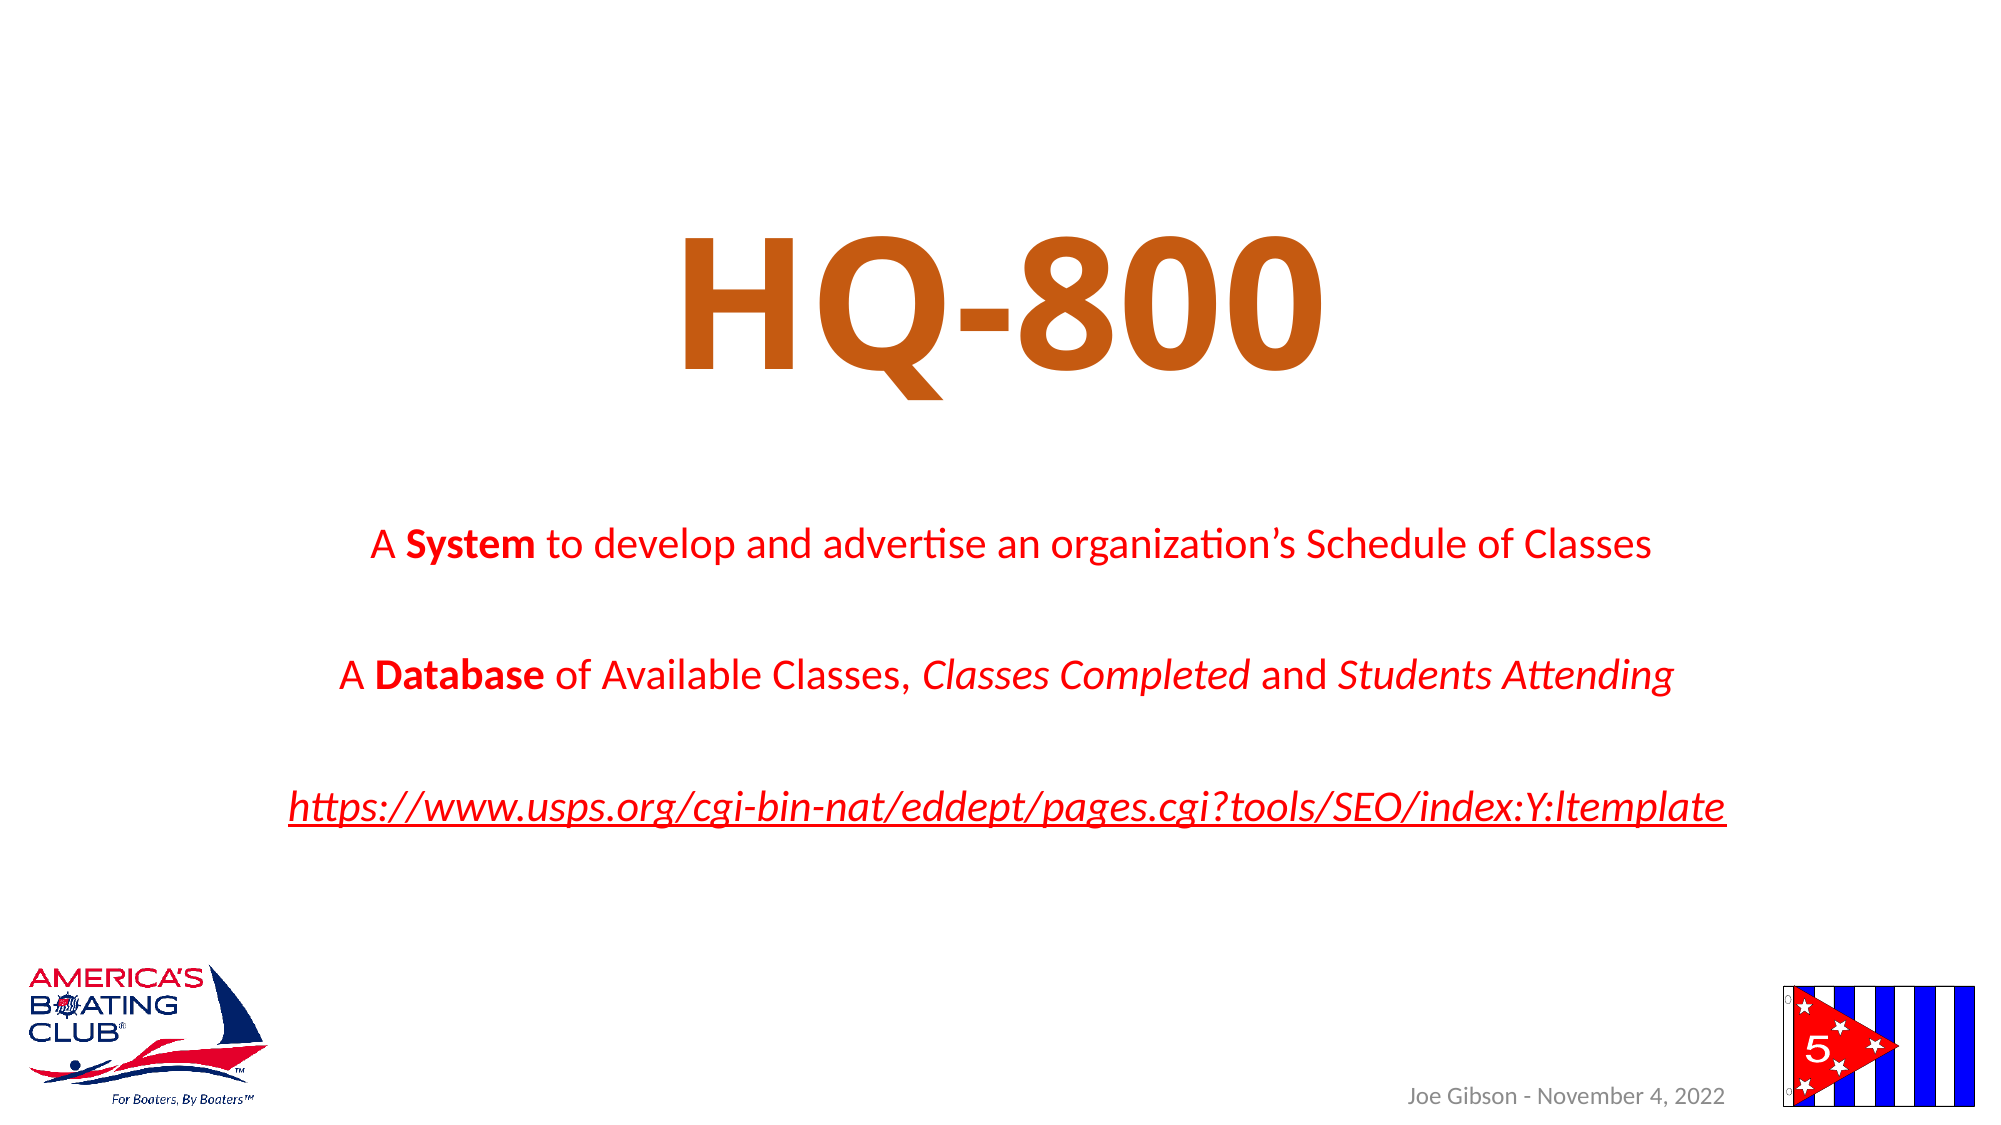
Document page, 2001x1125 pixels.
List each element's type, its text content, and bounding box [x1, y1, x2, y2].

picture [11, 949, 285, 1125]
title HQ-800 [136, 154, 1862, 417]
footer Joe Gibson - November 4, 2022 [1229, 1065, 1905, 1125]
list A System to develop and advertise an organization’s Schedule of Classes A Database of Available Classes, Classes Completed and Students Attending https://www.usps.org/cgi-bin-nat/eddept/pages.cgi?tools/SEO/index:Y:ltemplate [149, 441, 1875, 843]
